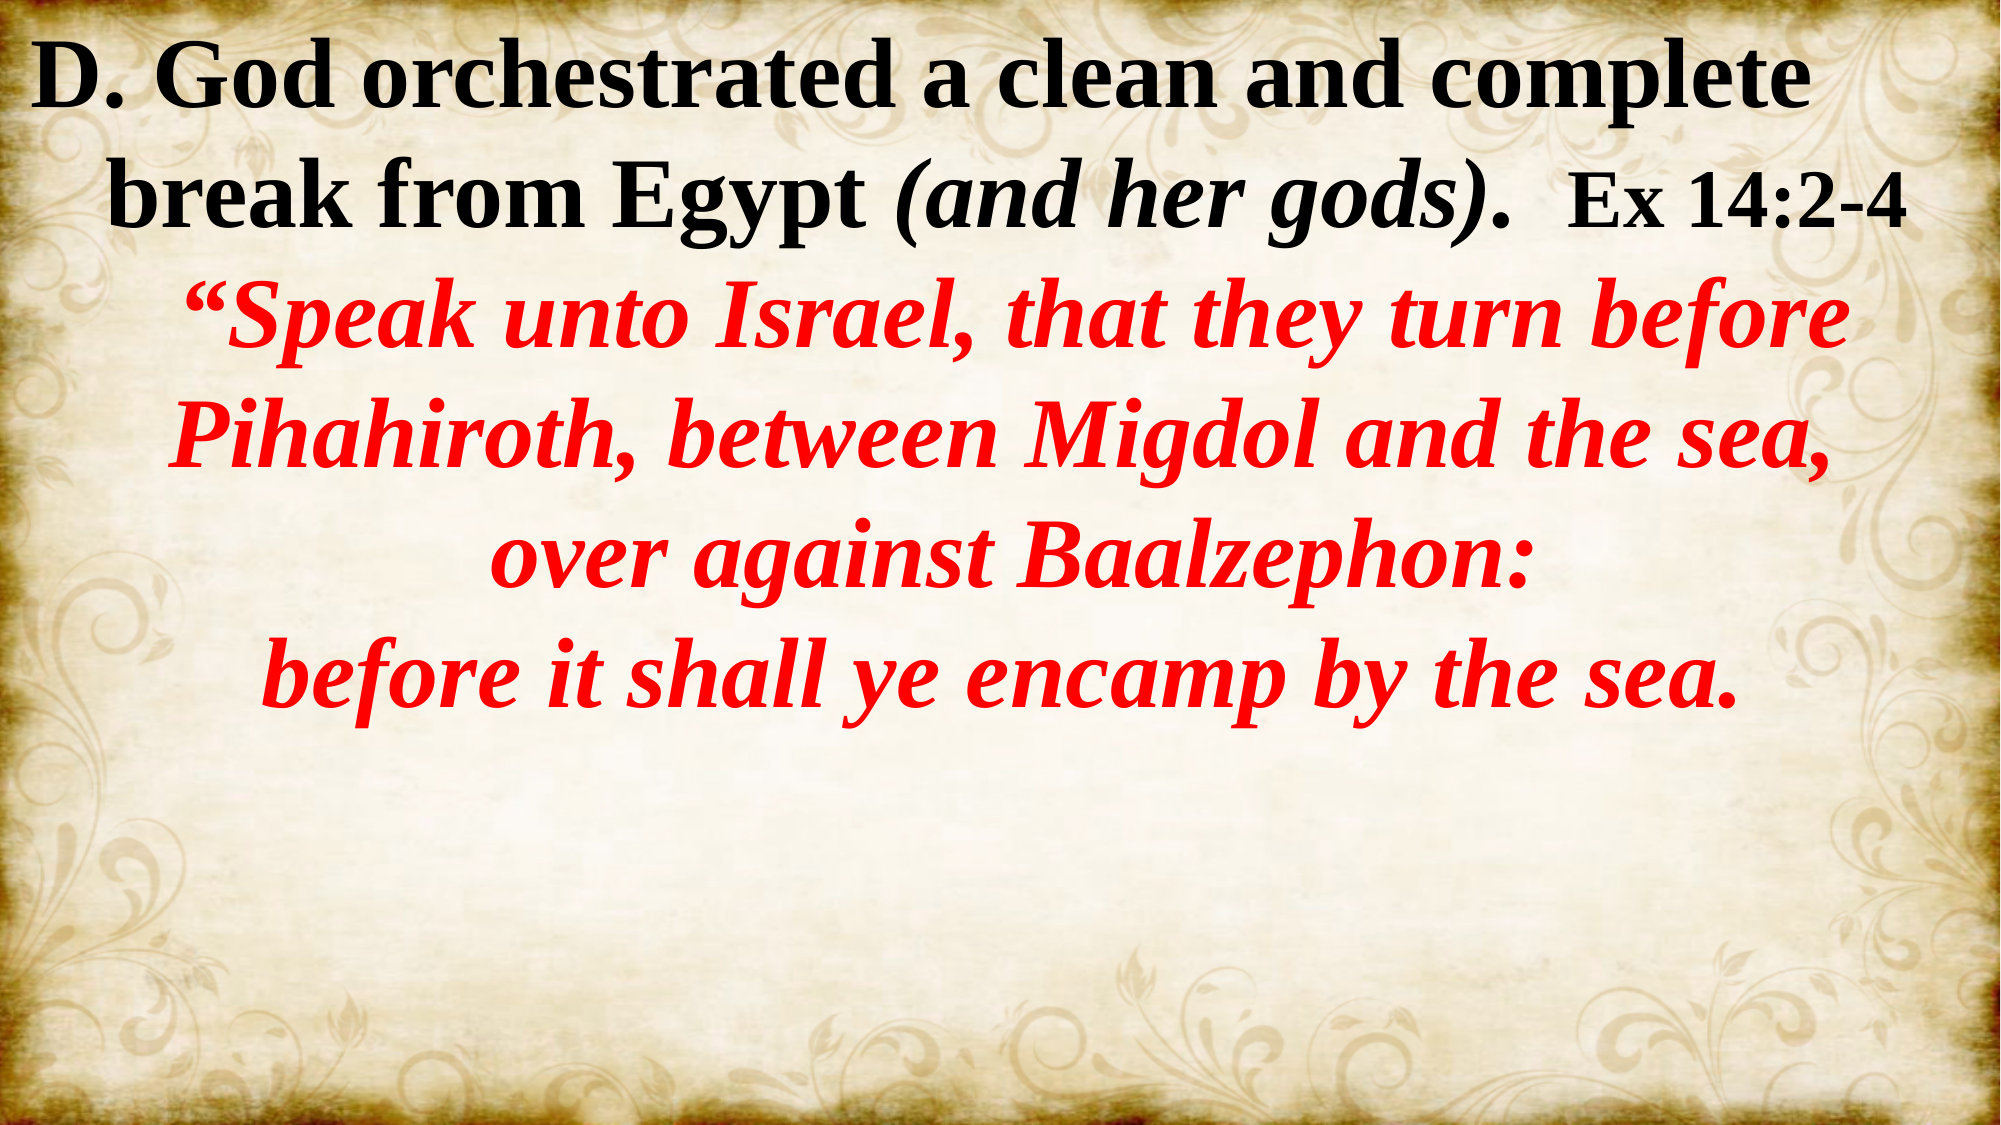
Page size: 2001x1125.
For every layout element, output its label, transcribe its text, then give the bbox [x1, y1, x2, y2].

text_box D. God orchestrated a clean and complete break from Egypt (and her gods). Ex 14:2-4 “Speak unto Israel, that they turn before Pihahiroth, between Migdol and the sea, over against Baalzephon: before it shall ye encamp by the sea. [15, 0, 2000, 735]
picture [0, 0, 2001, 1125]
